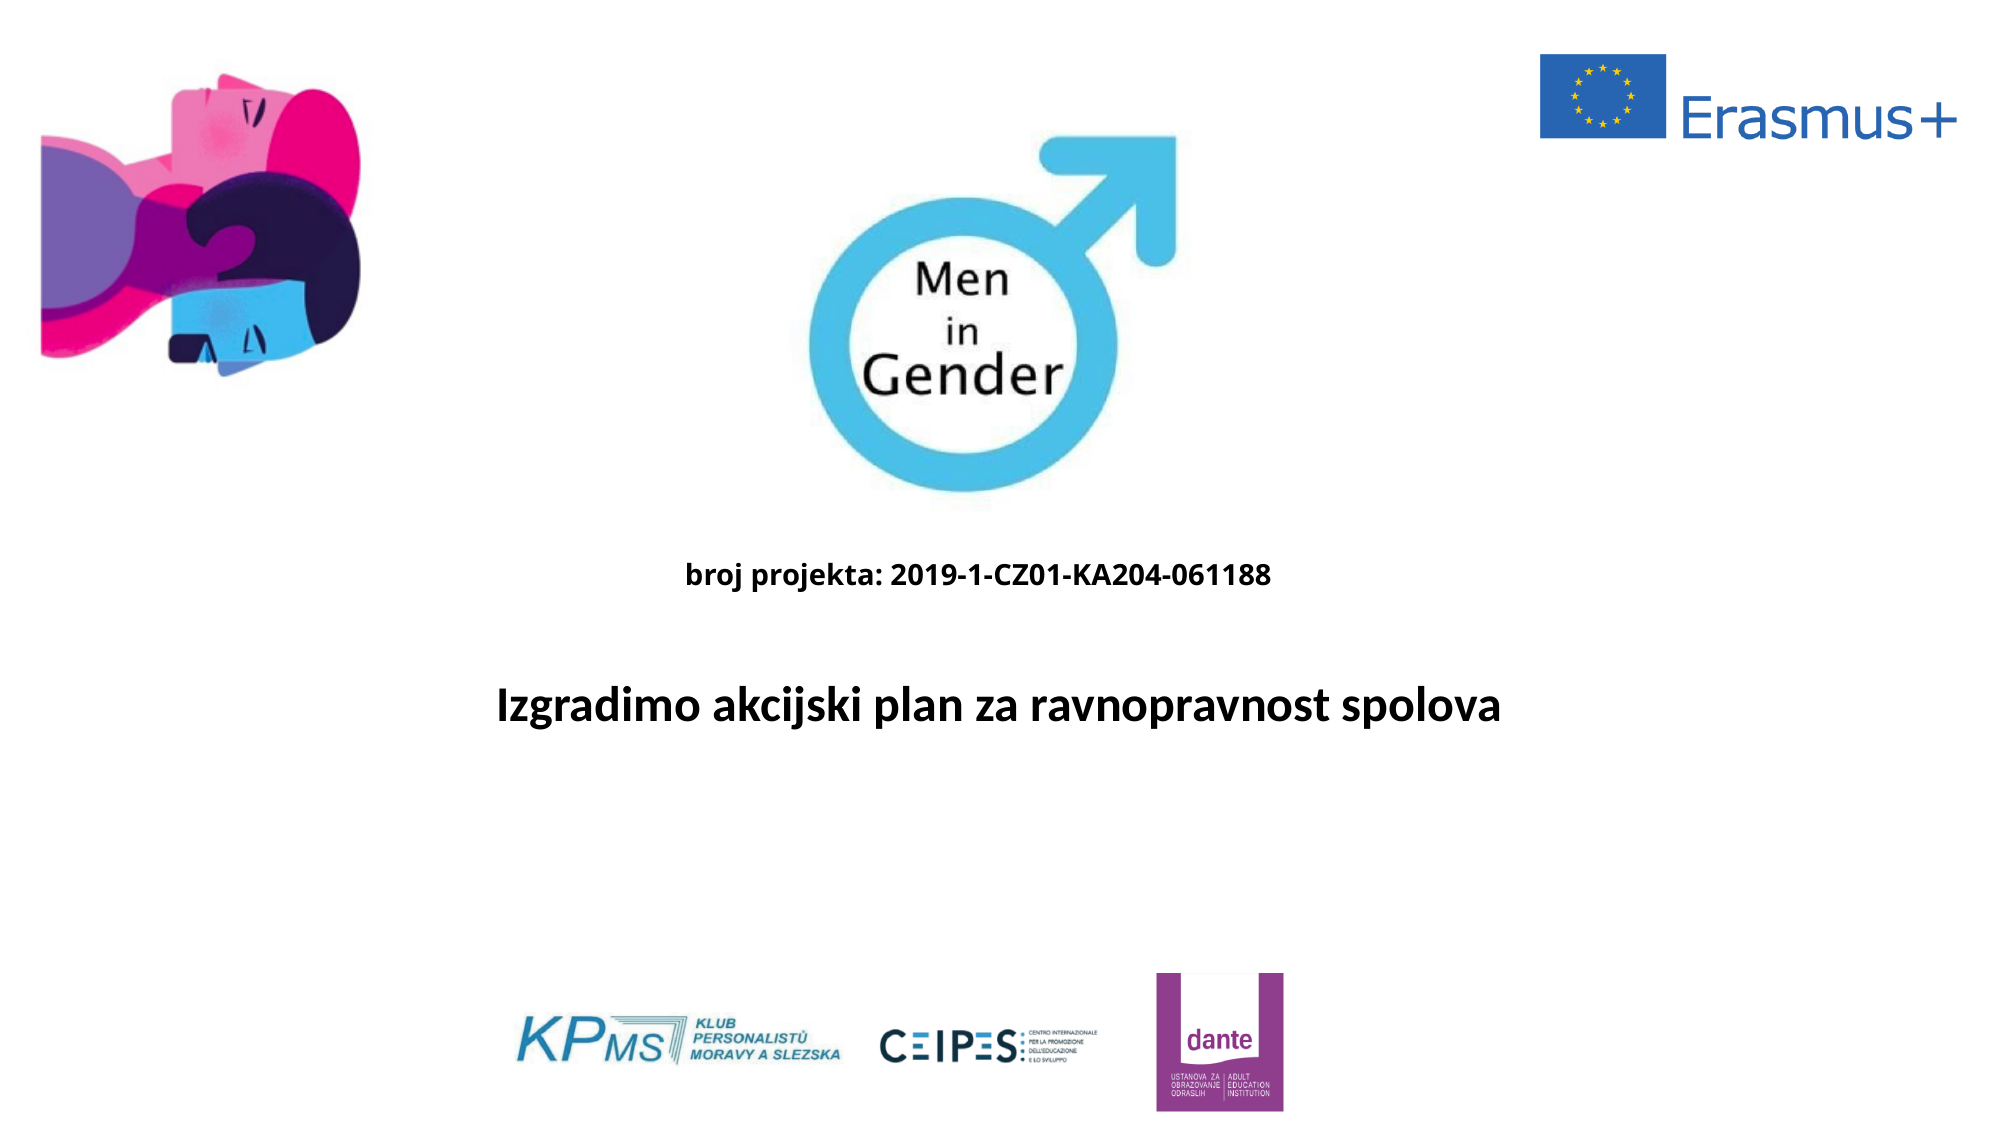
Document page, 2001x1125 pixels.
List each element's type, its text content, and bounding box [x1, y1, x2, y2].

picture [788, 116, 1197, 513]
picture [503, 957, 1300, 1122]
text_box broj projekta: 2019-1-CZ01-KA204-061188 [669, 548, 1328, 599]
picture [24, 24, 444, 427]
subtitle Izgradimo akcijski plan za ravnopravnost spolova [249, 670, 1750, 863]
picture [1515, 29, 1982, 164]
